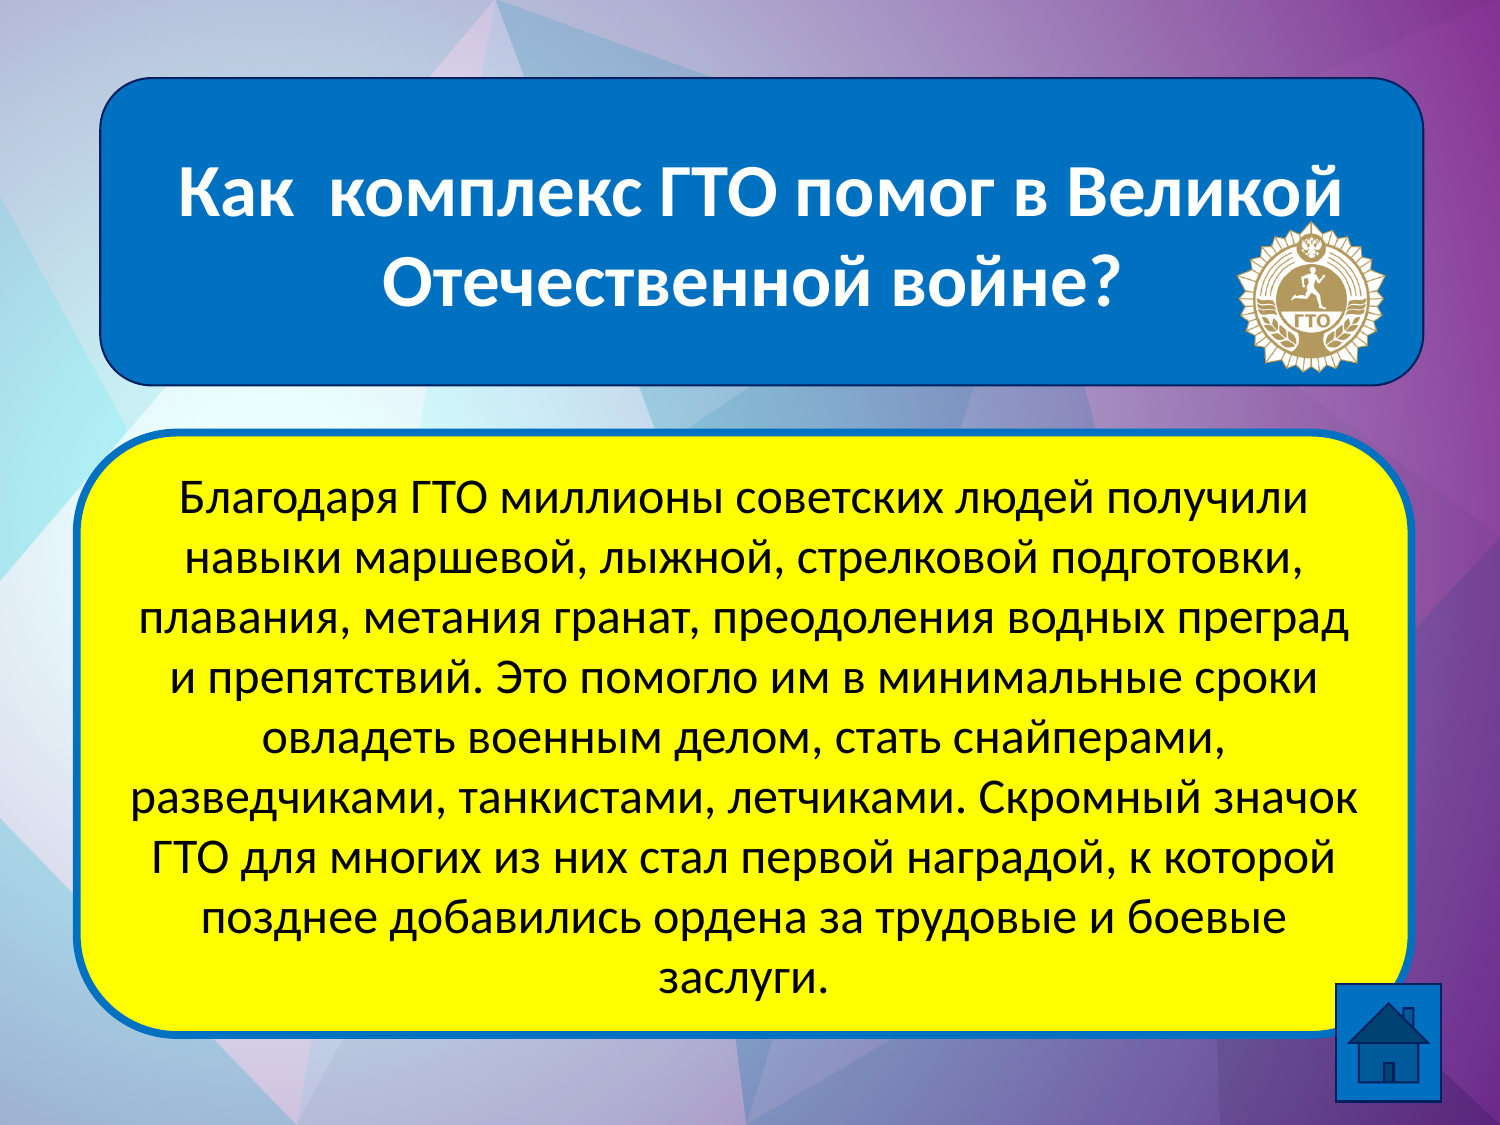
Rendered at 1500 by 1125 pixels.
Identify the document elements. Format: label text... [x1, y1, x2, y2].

text_box [1335, 983, 1442, 1103]
picture [0, 0, 1500, 1125]
text_box Благодаря ГТО миллионы советских людей получили навыки маршевой, лыжной, стрелковой подготовки, плавания, метания гранат, преодоления водных преград и препятствий. Это помогло им в минимальные сроки овладеть военным делом, стать снайперами, разведчиками, танкистами, летчиками. Скромный значок ГТО для многих из них стал первой наградой, к которой позднее добавились ордена за трудовые и боевые заслуги. [75, 431, 1413, 1037]
text_box Как комплекс ГТО помог в Великой Отечественной войне? [99, 77, 1425, 387]
